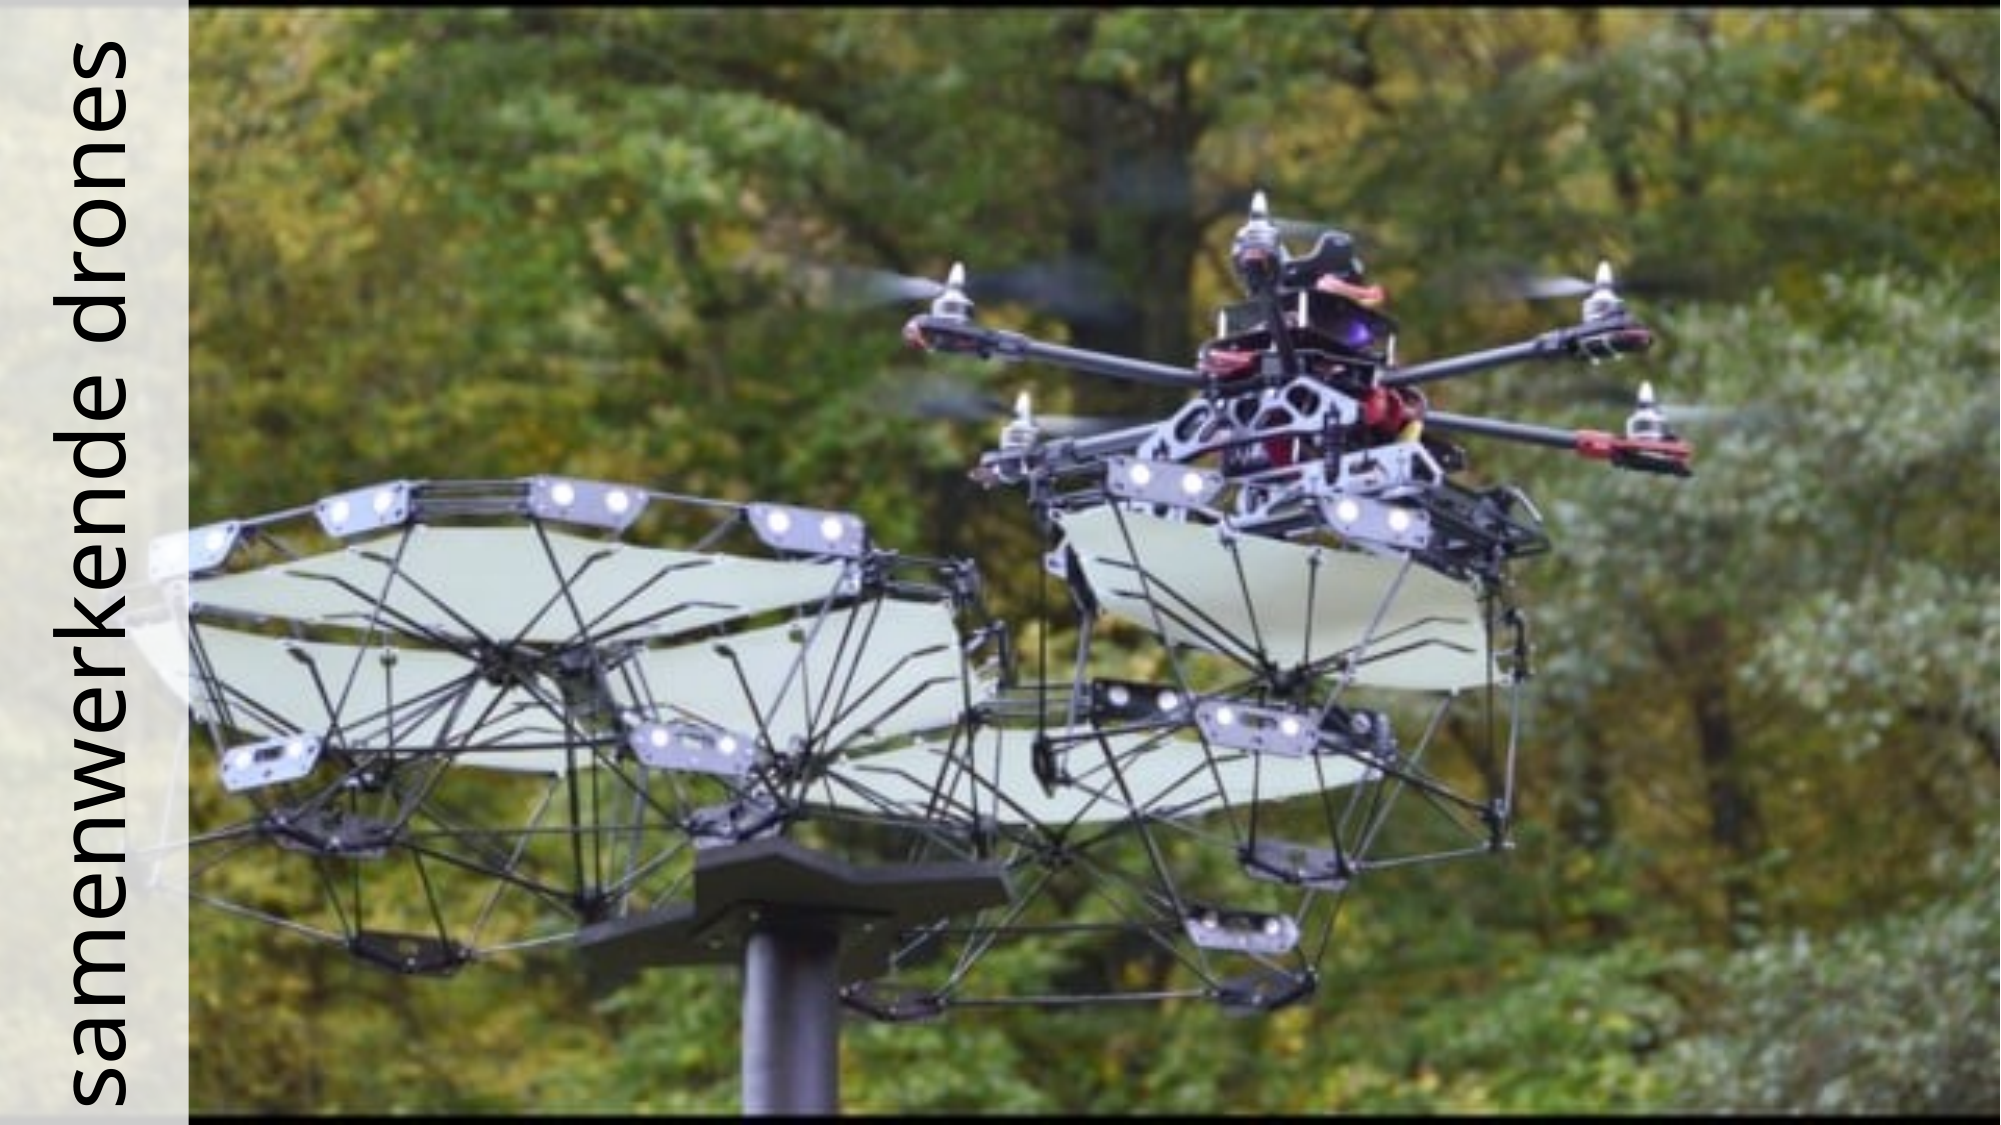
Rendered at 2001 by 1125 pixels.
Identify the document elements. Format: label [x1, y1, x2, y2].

text_box [0, 0, 2000, 1125]
